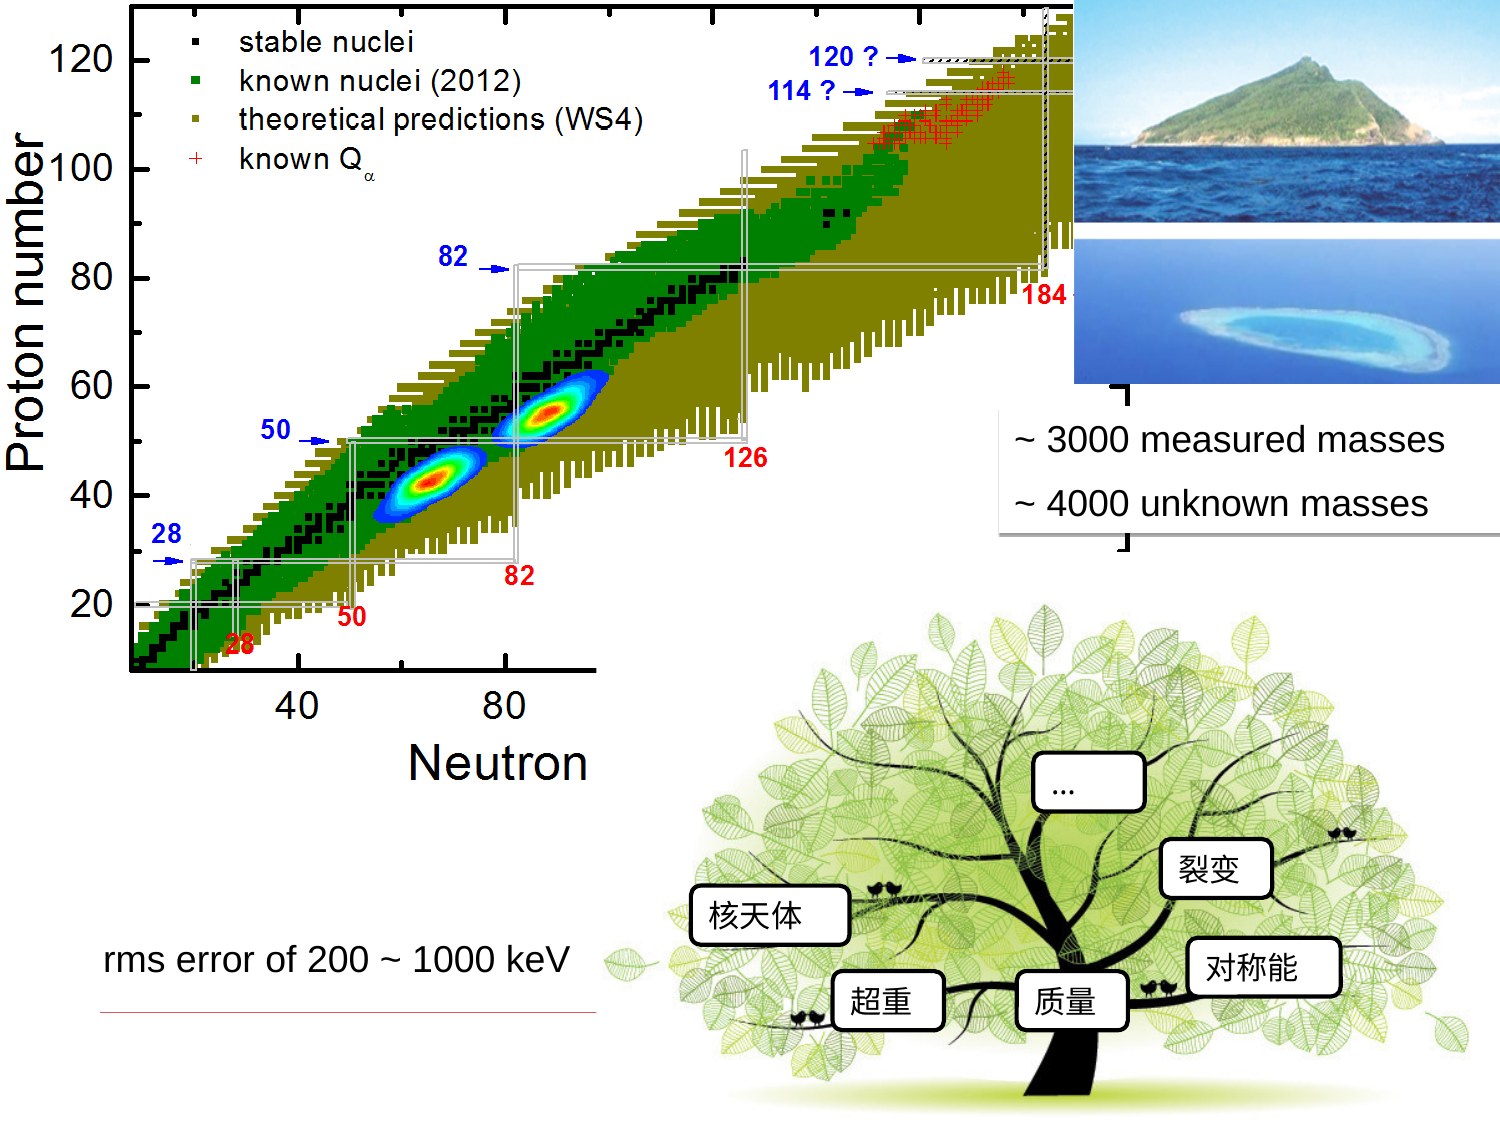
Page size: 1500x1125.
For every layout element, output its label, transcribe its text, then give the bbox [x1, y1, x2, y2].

text_box rms error of 200 ~ 1000 keV [88, 927, 591, 987]
text_box ~ 3000 measured masses ~ 4000 unknown masses [1178, 408, 1500, 530]
picture [0, 0, 1500, 783]
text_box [596, 552, 1498, 1125]
